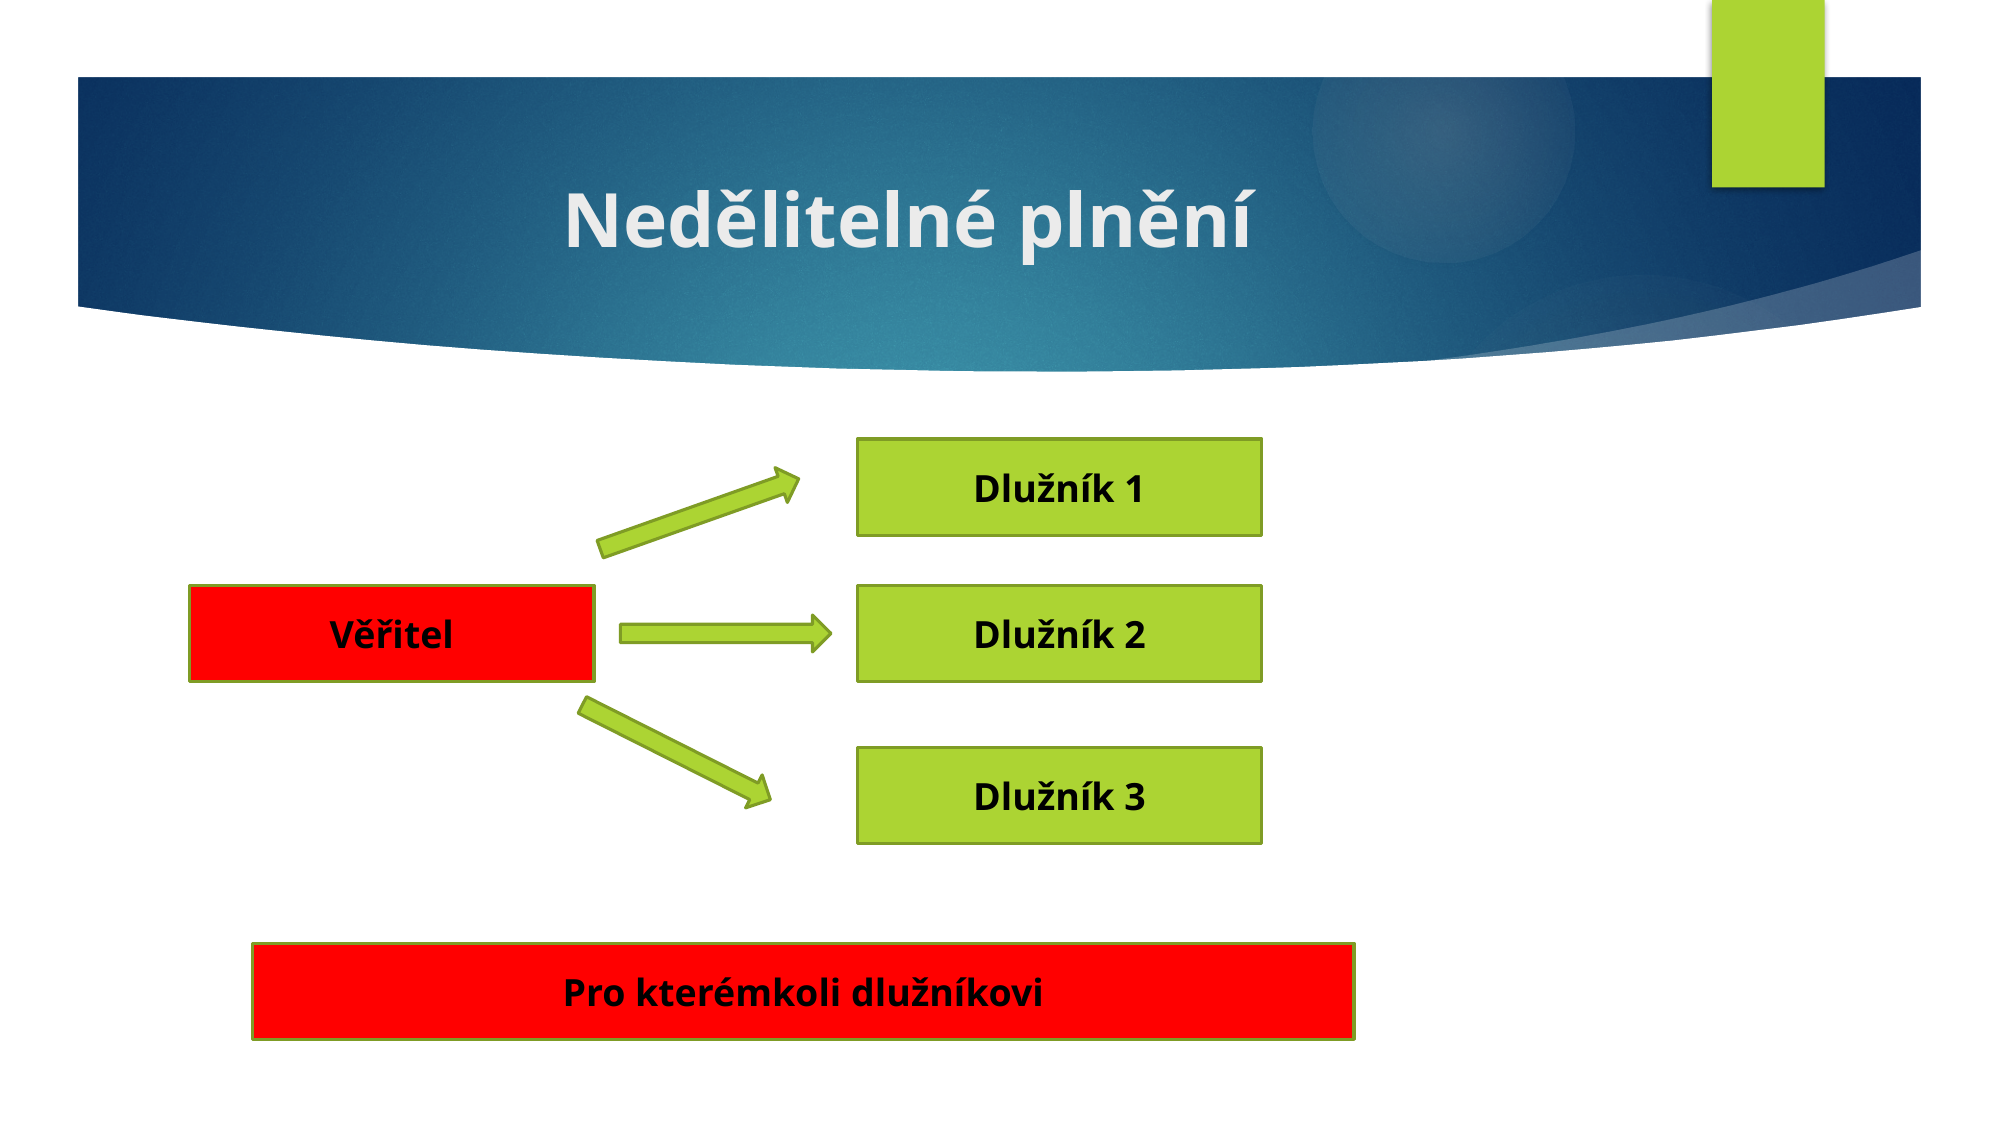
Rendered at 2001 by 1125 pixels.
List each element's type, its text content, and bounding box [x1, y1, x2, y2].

text_box Dlužník 1 [856, 437, 1263, 537]
text_box [595, 466, 801, 560]
text_box Dlužník 3 [856, 746, 1263, 845]
text_box Dlužník 2 [856, 584, 1263, 683]
text_box [576, 695, 772, 810]
text_box Věřitel [188, 584, 596, 683]
text_box Pro kterémkoli dlužníkovi [251, 942, 1356, 1041]
text_box [618, 613, 833, 654]
title Nedělitelné plnění [189, 159, 1627, 276]
